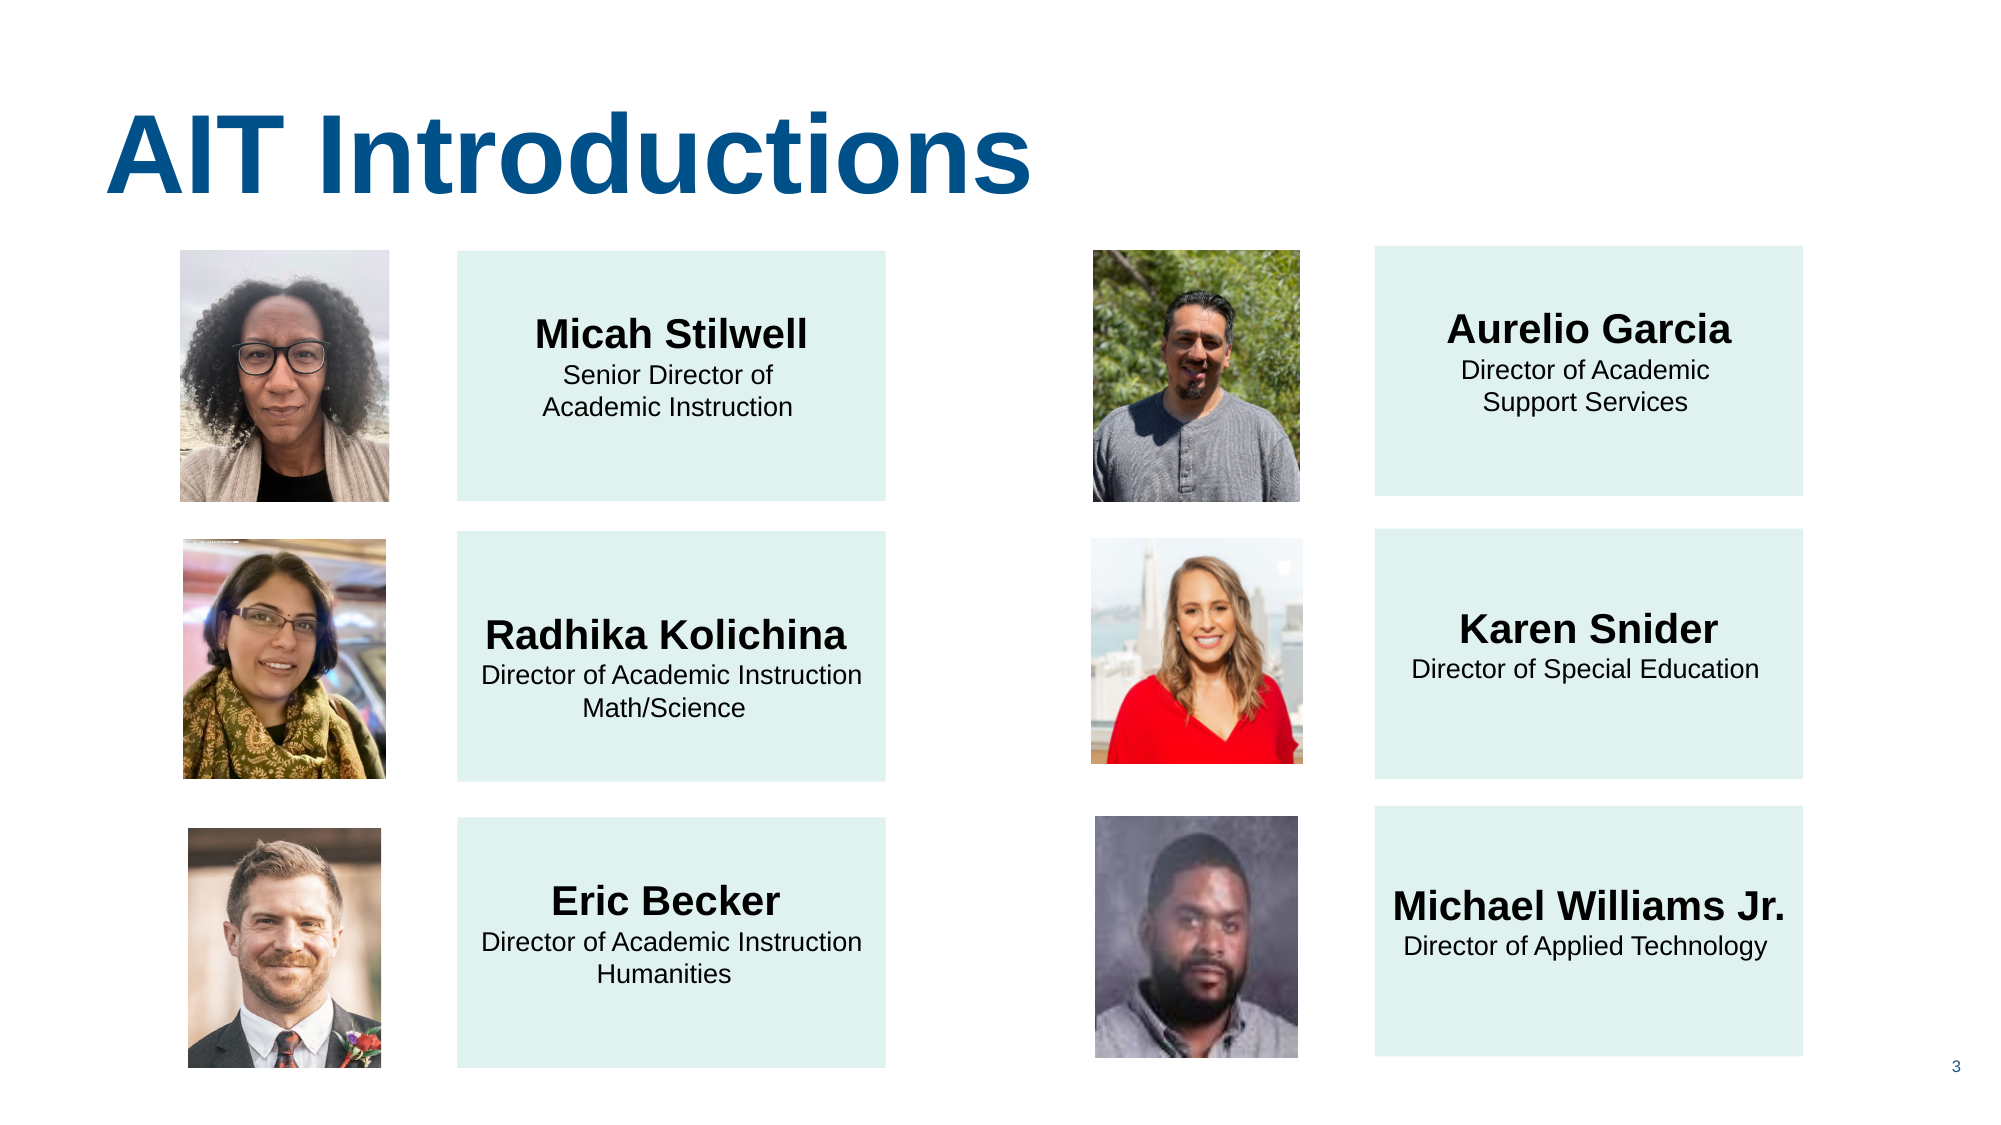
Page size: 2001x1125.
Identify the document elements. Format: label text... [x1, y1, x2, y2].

text_box Aurelio Garcia Director of Academic Support Services [1374, 245, 1804, 497]
slide_number 3 [1926, 1036, 1977, 1097]
picture [1091, 538, 1303, 765]
text_box Karen Snider Director of Special Education [1374, 528, 1804, 780]
picture [179, 250, 391, 502]
text_box Radhika Kolichina Director of Academic Instruction Math/Science [457, 531, 886, 782]
picture [1093, 250, 1301, 502]
picture [1095, 816, 1299, 1058]
picture [187, 828, 382, 1069]
text_box Micah Stilwell Senior Director of Academic Instruction [457, 250, 886, 502]
text_box AIT Introductions [104, 81, 1171, 270]
text_box Michael Williams Jr. Director of Applied Technology [1374, 805, 1804, 1057]
text_box Eric Becker Director of Academic Instruction Humanities [457, 817, 886, 1068]
picture [183, 539, 386, 780]
